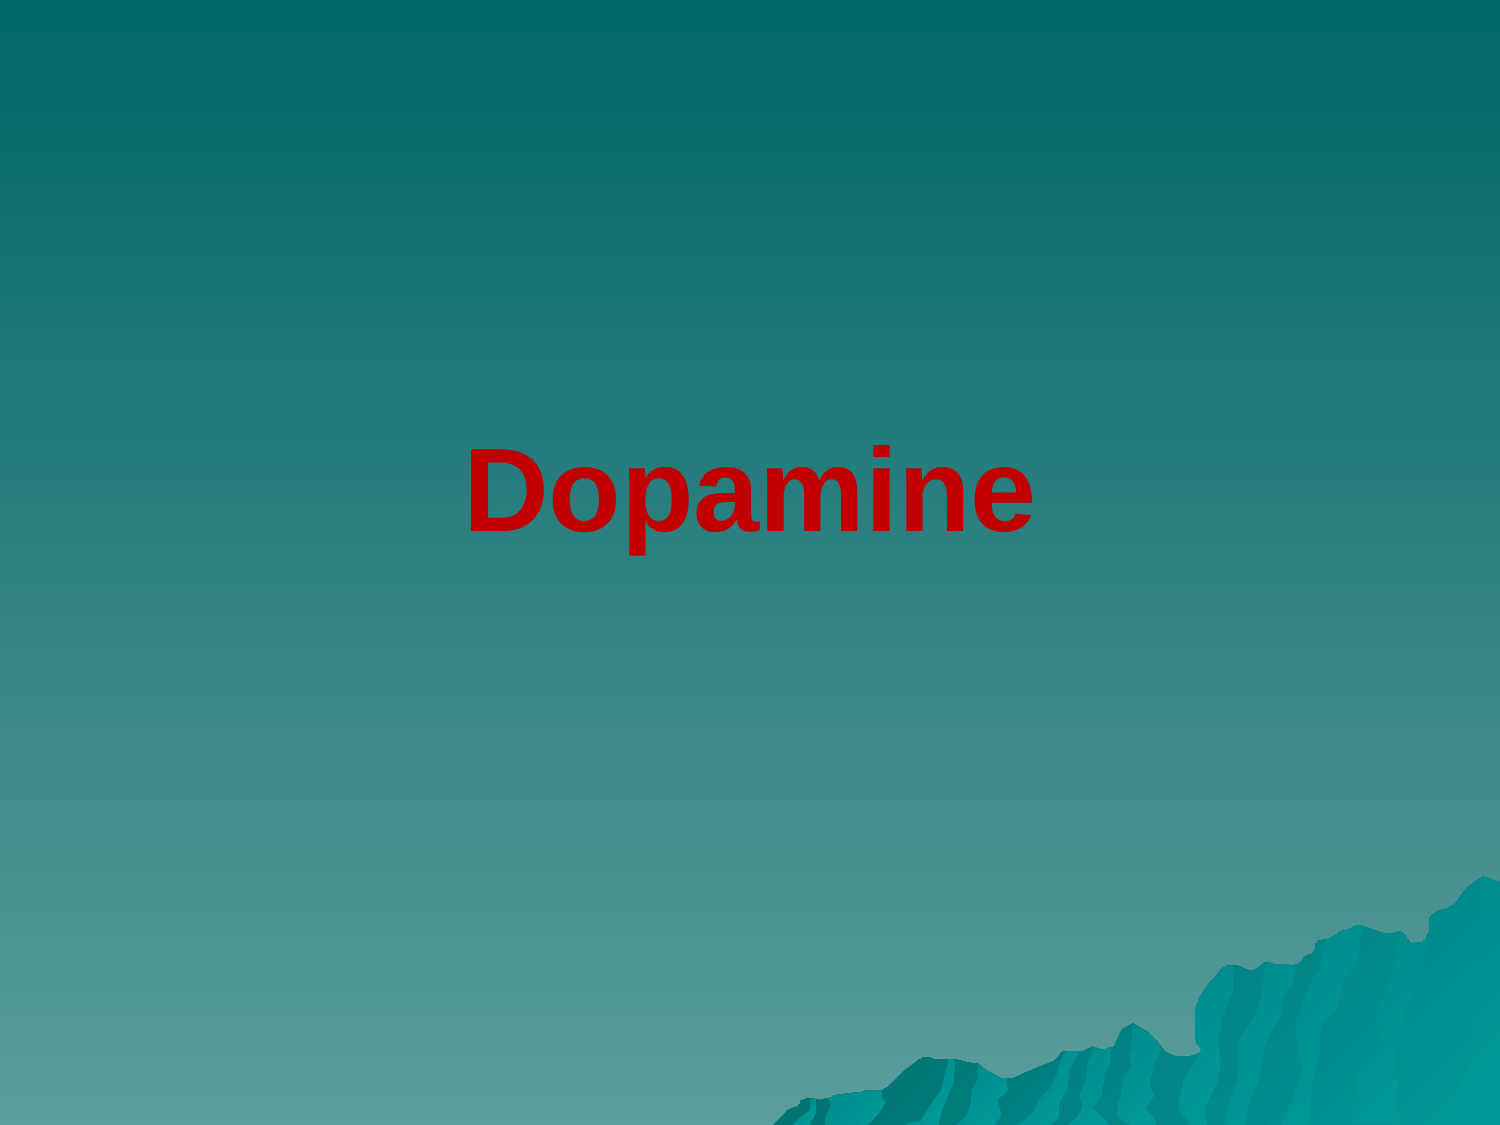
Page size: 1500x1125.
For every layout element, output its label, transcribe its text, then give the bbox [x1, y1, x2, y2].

title Dopamine [112, 262, 1388, 563]
